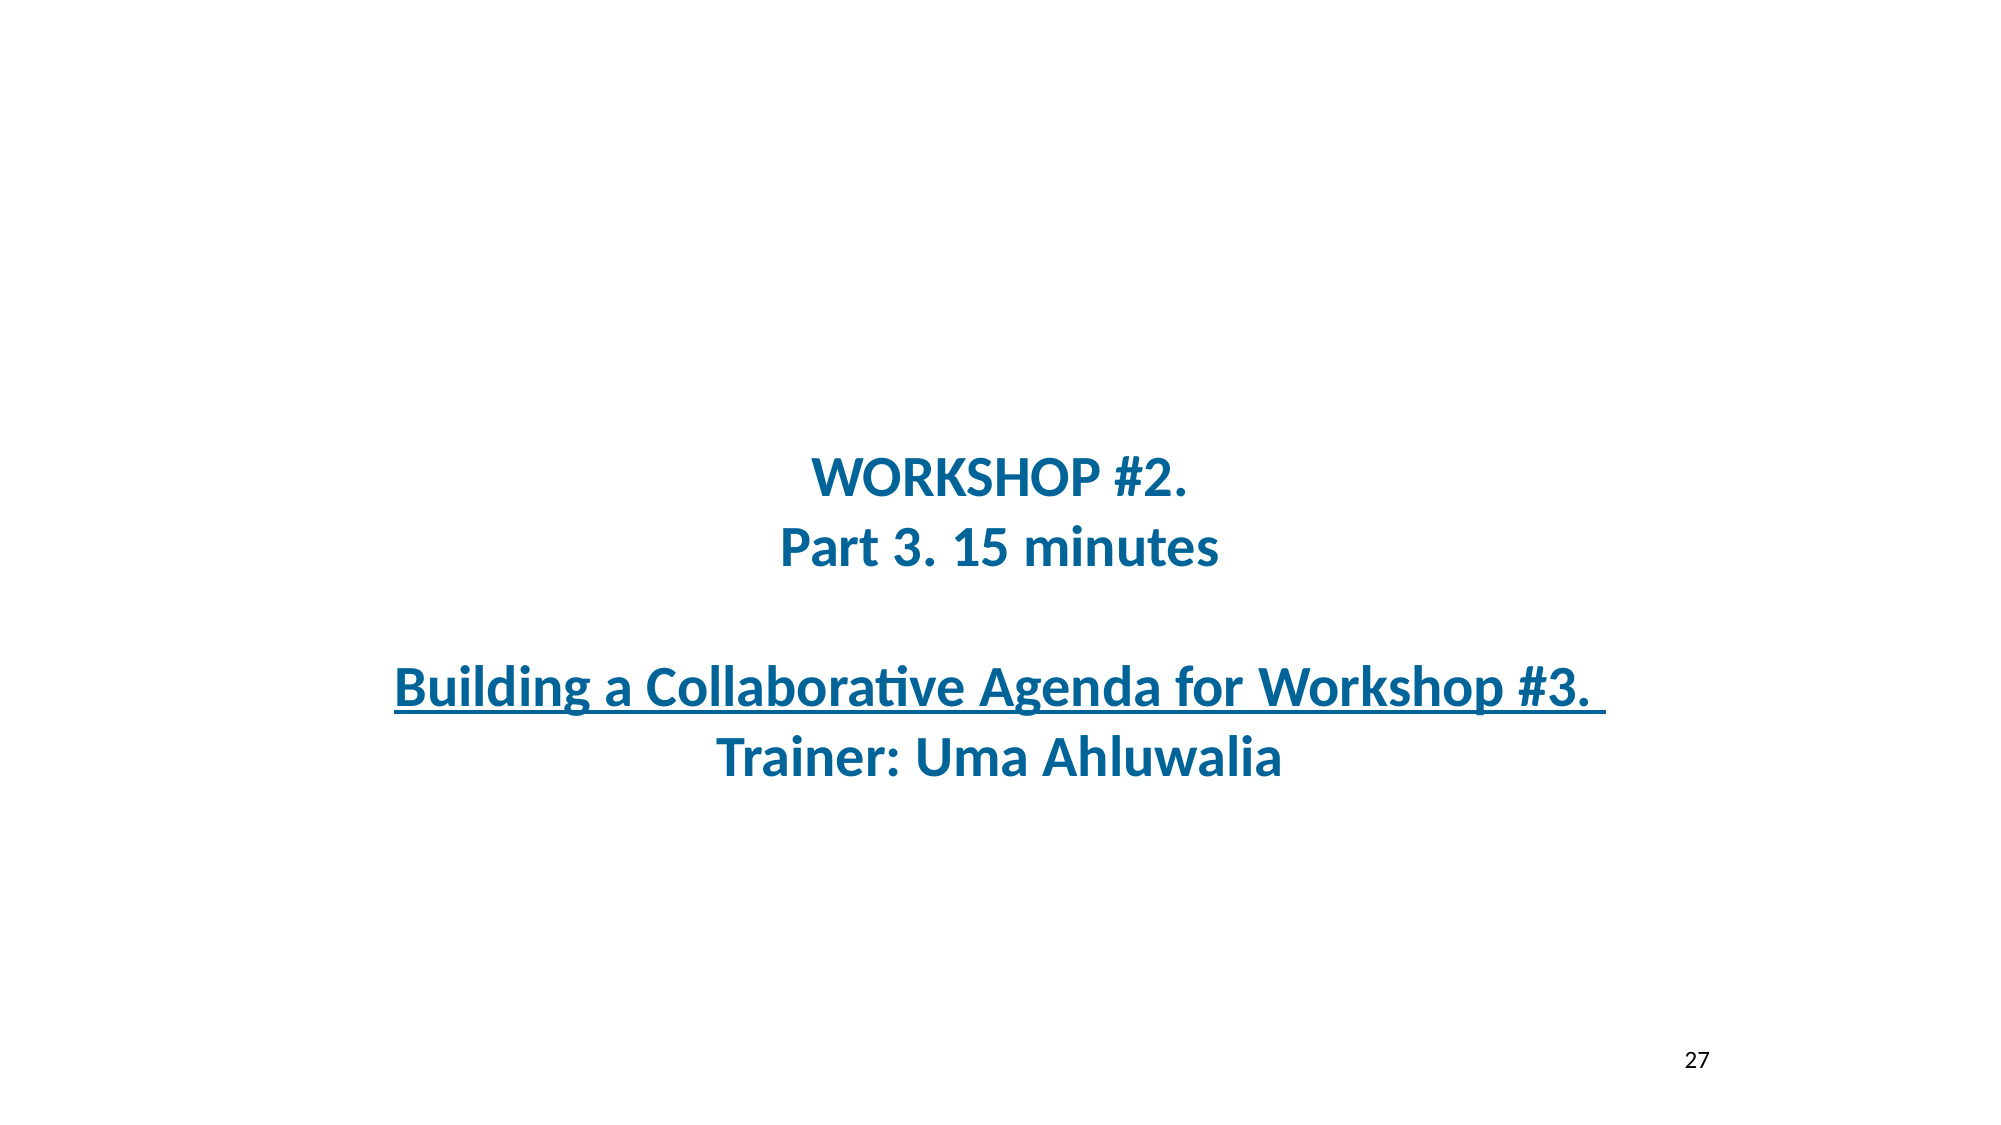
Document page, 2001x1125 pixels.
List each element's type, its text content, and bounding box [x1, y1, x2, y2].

title WORKSHOP #2. Part 3. 15 minutes Building a Collaborative Agenda for Workshop #3. Trainer: Uma Ahluwalia [329, 430, 1671, 796]
slide_number 27 [1387, 1028, 1726, 1089]
